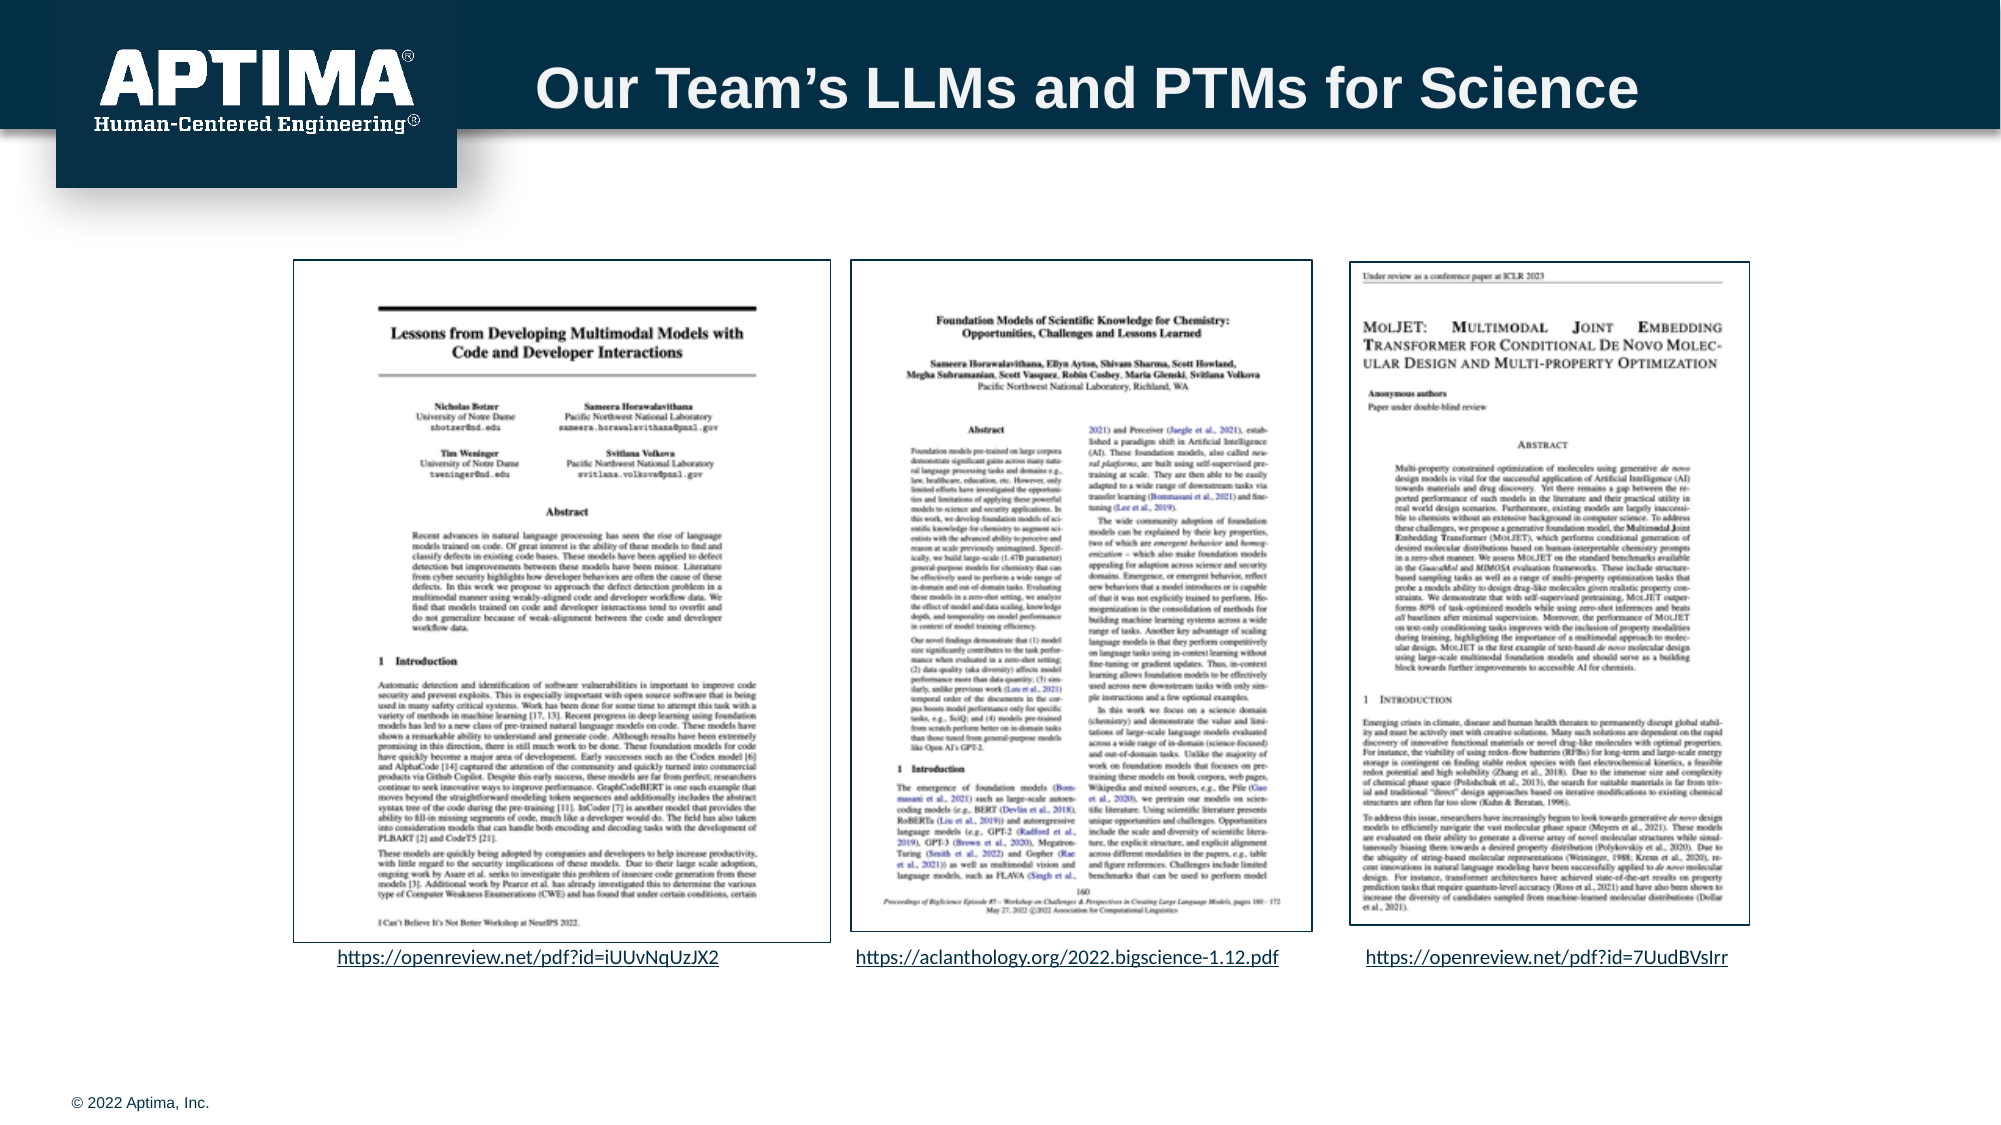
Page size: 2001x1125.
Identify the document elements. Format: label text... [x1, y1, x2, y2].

picture [853, 262, 1310, 930]
picture [154, 1100, 163, 1108]
text_box https://openreview.net/pdf?id=iUUvNqUzJX2 [322, 942, 815, 982]
picture [167, 1100, 175, 1108]
picture [295, 262, 829, 941]
title Our Team’s LLMs and PTMs for Science [520, 0, 1861, 129]
picture [145, 1098, 149, 1108]
picture [1352, 264, 1748, 923]
text_box https://openreview.net/pdf?id=7UudBVsIrr [1350, 930, 1843, 982]
picture [114, 1097, 121, 1106]
picture [71, 1097, 82, 1108]
picture [56, 0, 457, 188]
text_box https://aclanthology.org/2022.bigscience-1.12.pdf [840, 930, 1350, 982]
